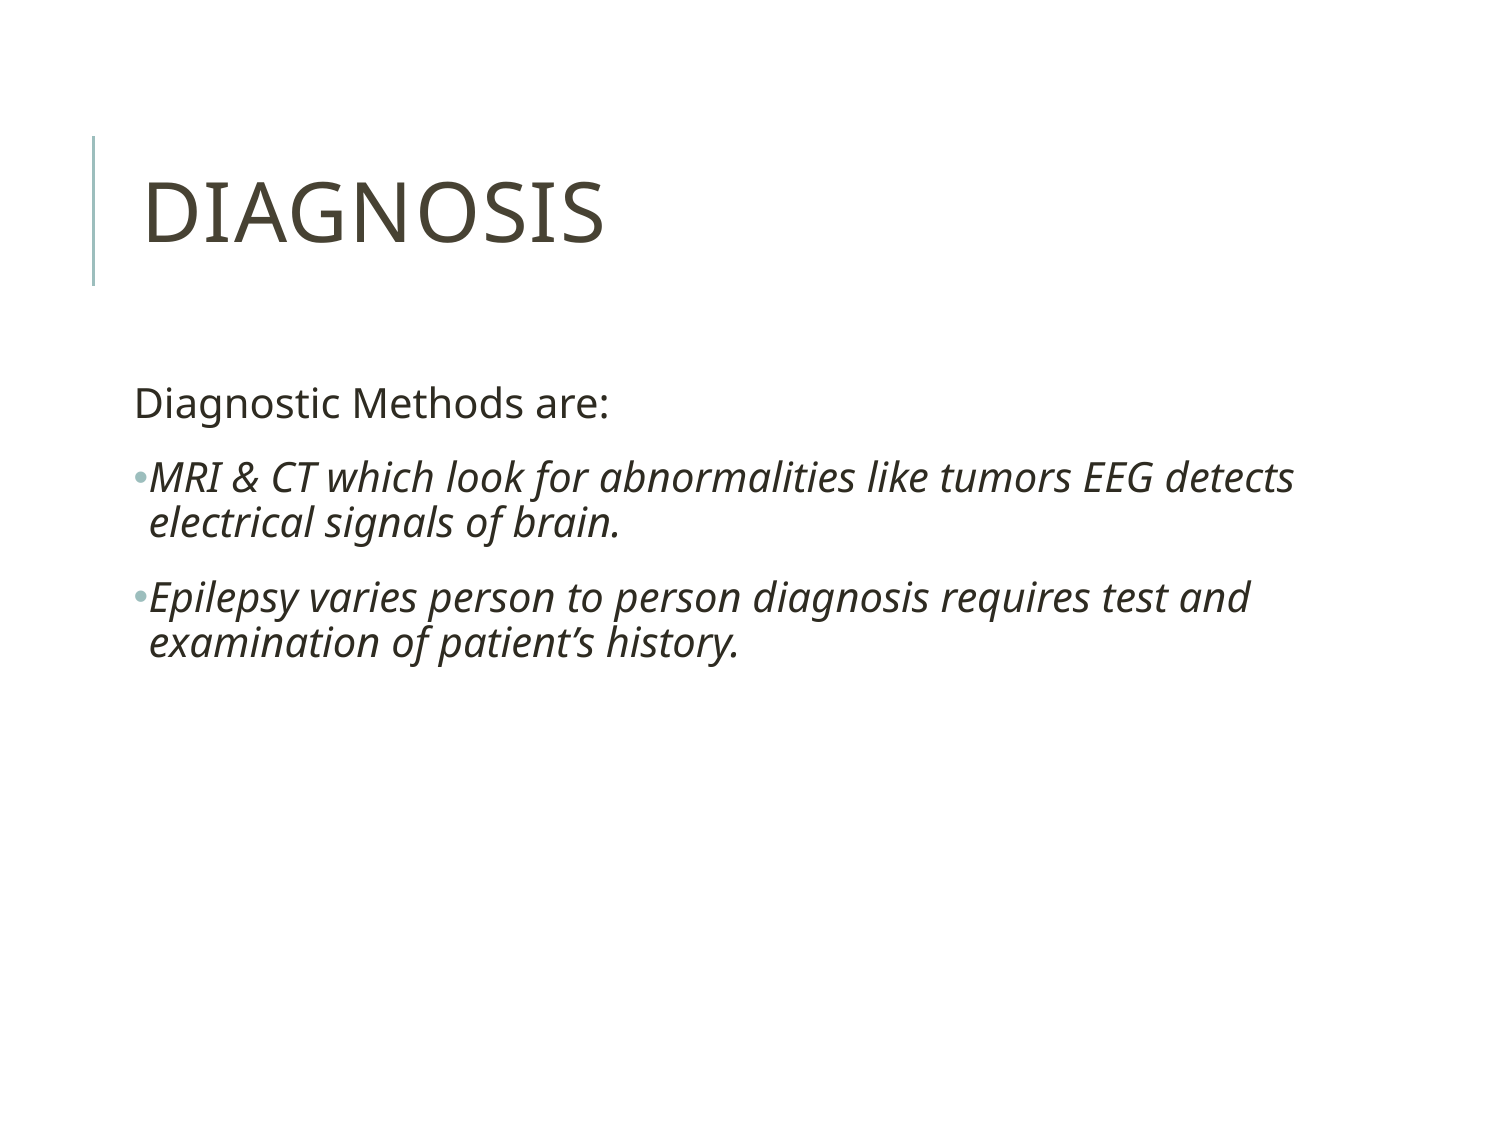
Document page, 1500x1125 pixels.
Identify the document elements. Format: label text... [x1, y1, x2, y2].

list Diagnostic Methods are: MRI & CT which look for abnormalities like tumors EEG detects electrical signals of brain. Epilepsy varies person to person diagnosis requires test and examination of patient’s history. [126, 375, 1350, 1035]
title Diagnosis [126, 96, 1322, 342]
